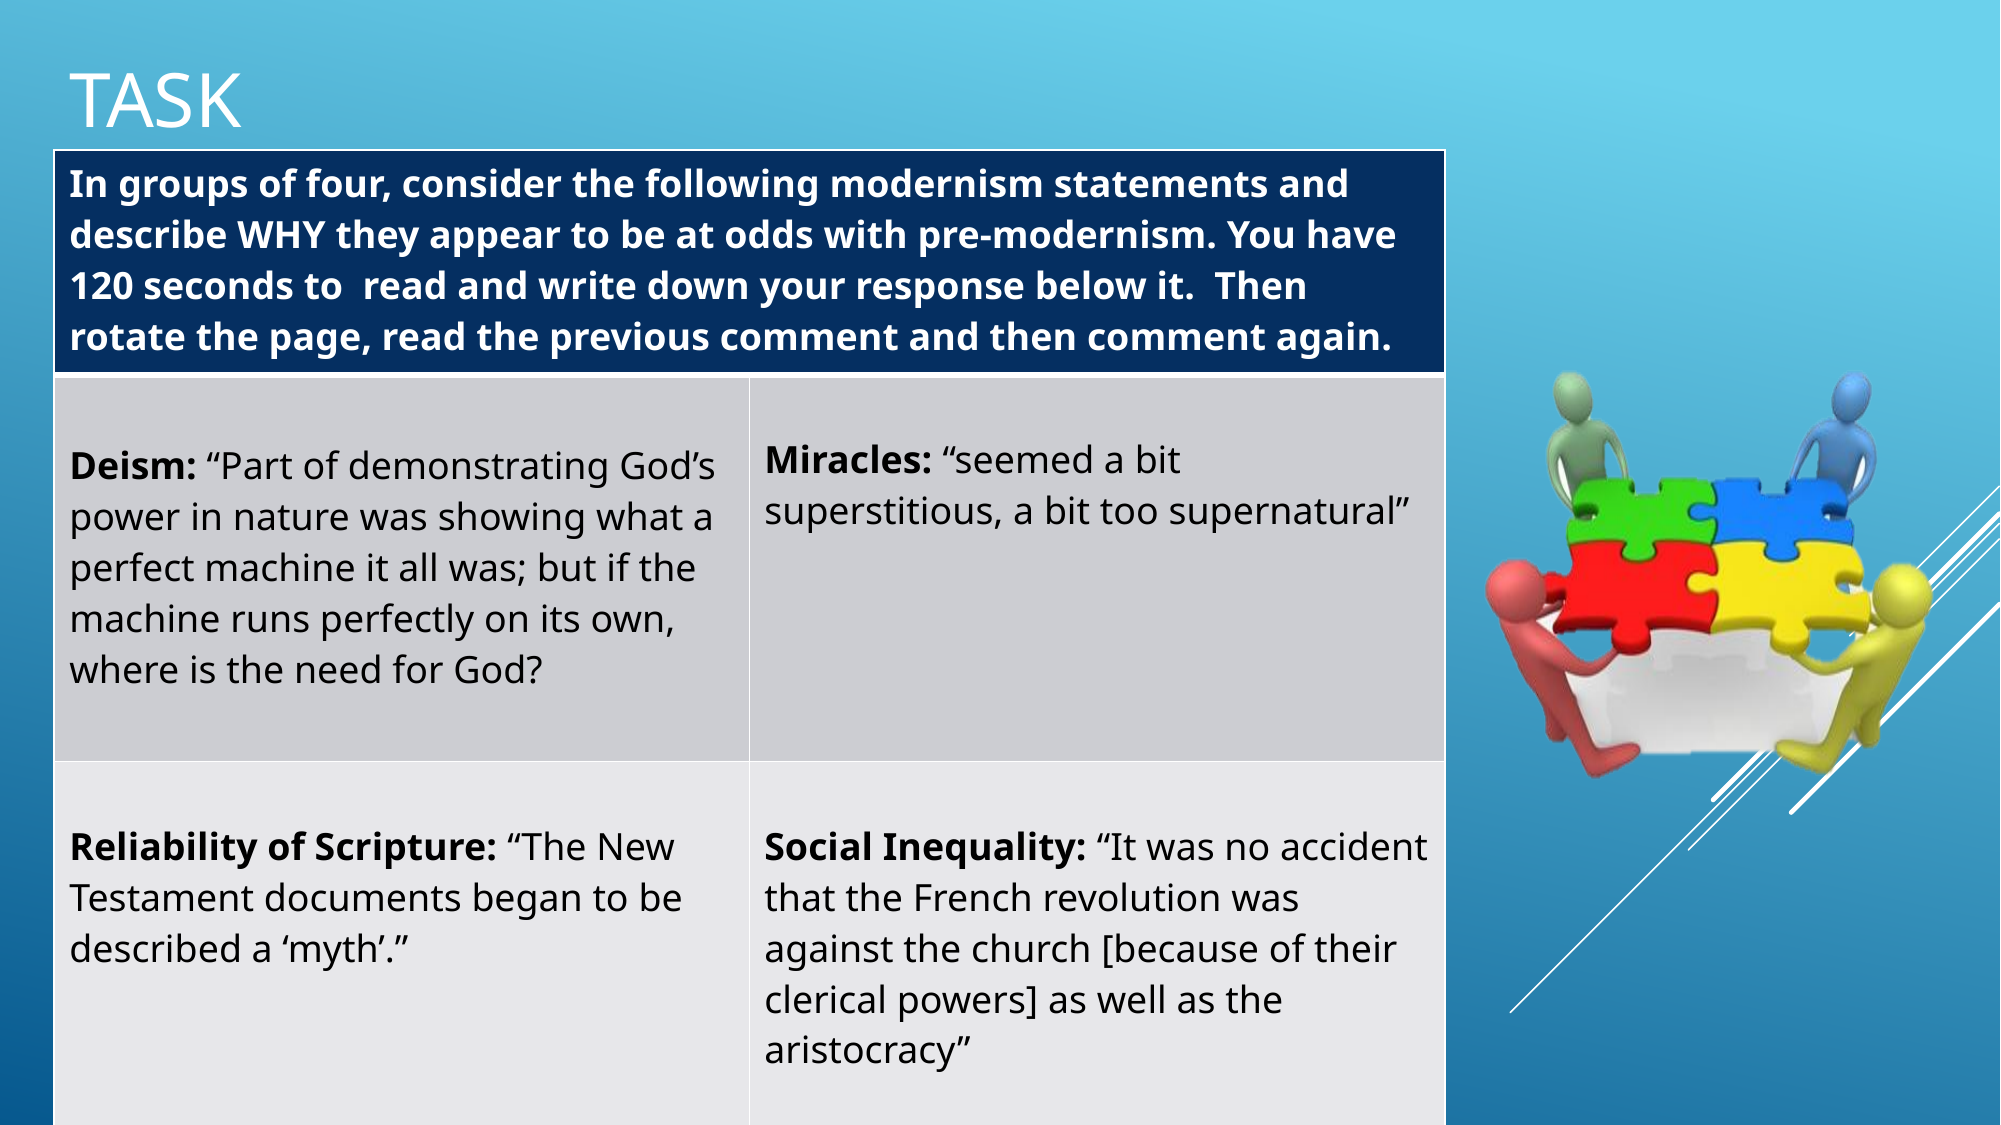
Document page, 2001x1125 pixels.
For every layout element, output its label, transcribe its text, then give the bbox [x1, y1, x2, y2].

table_cell Reliability of Scripture: “The New Testament documents began to be described a ‘myth’.” [55, 762, 749, 1125]
table_cell Social Inequality: “It was no accident that the French revolution was against the church [because of their clerical powers] as well as the aristocracy” [750, 762, 1444, 1125]
table_cell Miracles: “seemed a bit superstitious, a bit too supernatural” [750, 378, 1444, 761]
picture [1449, 325, 1966, 840]
table_header In groups of four, consider the following modernism statements and describe WHY they appear to be at odds with pre-modernism. You have 120 seconds to read and write down your response below it. Then rotate the page, read the previous comment and then comment again. [55, 151, 1444, 372]
title Task [54, 28, 1455, 168]
table_cell Deism: “Part of demonstrating God’s power in nature was showing what a perfect machine it all was; but if the machine runs perfectly on its own, where is the need for God? [55, 378, 749, 761]
